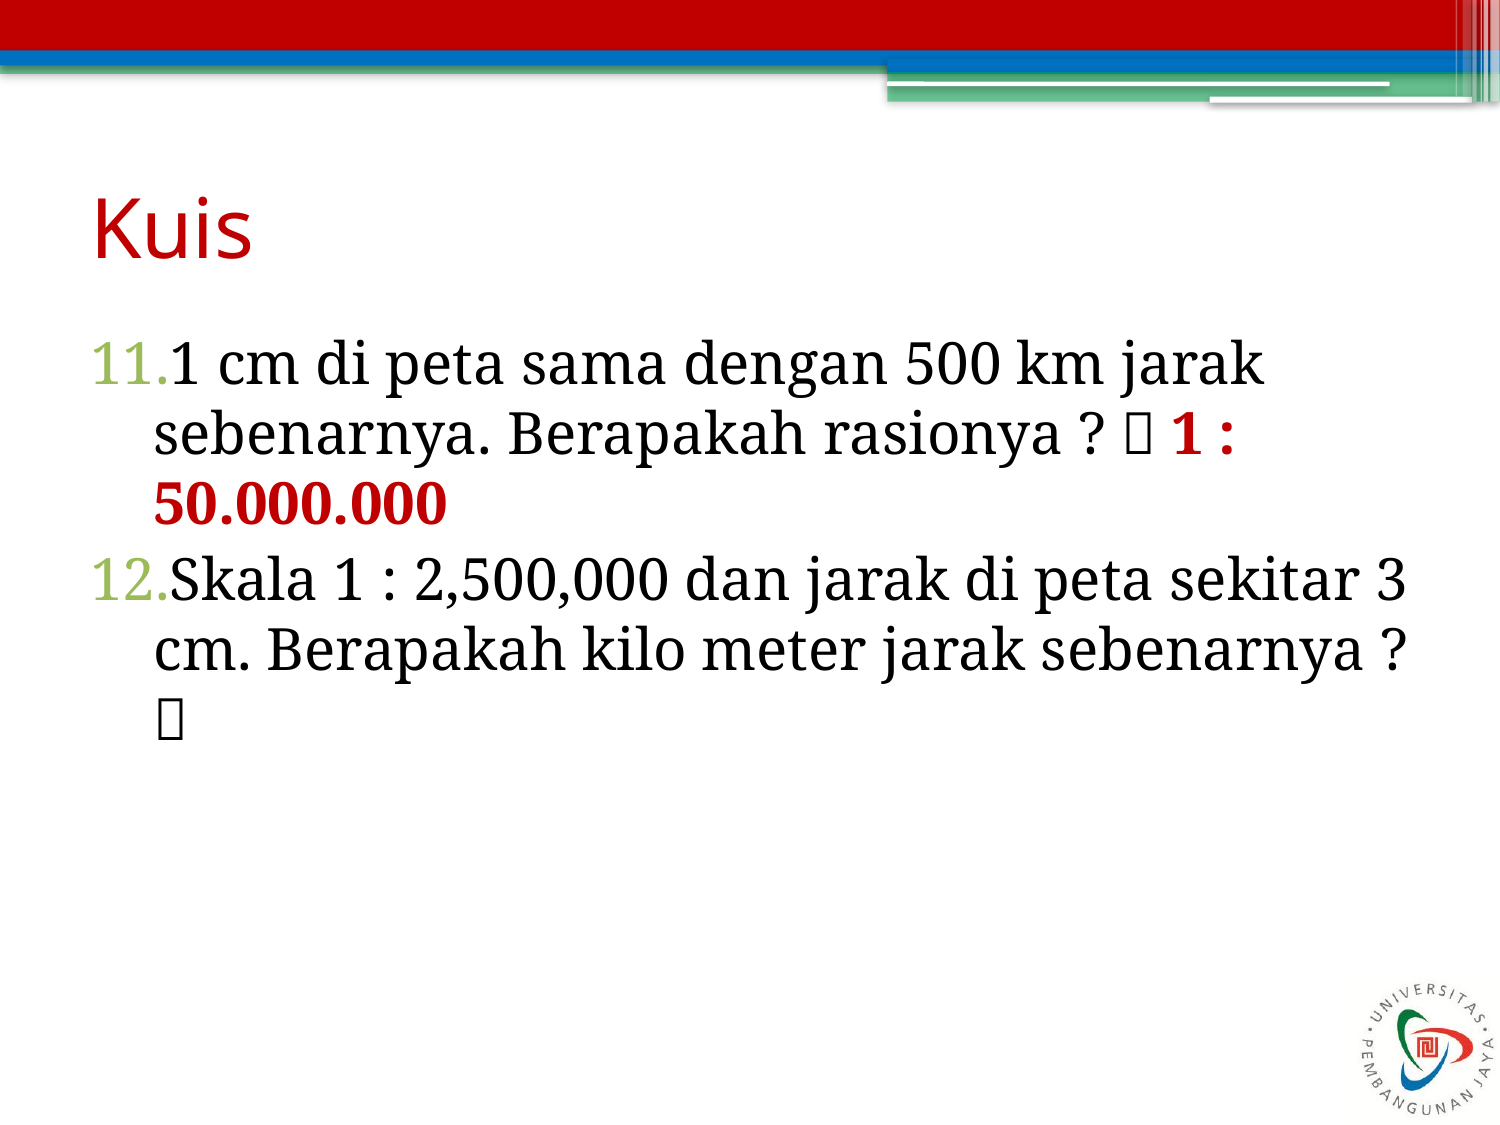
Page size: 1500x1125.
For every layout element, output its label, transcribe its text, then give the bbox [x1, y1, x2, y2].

title Kuis [75, 137, 1425, 313]
picture [1352, 975, 1500, 1125]
